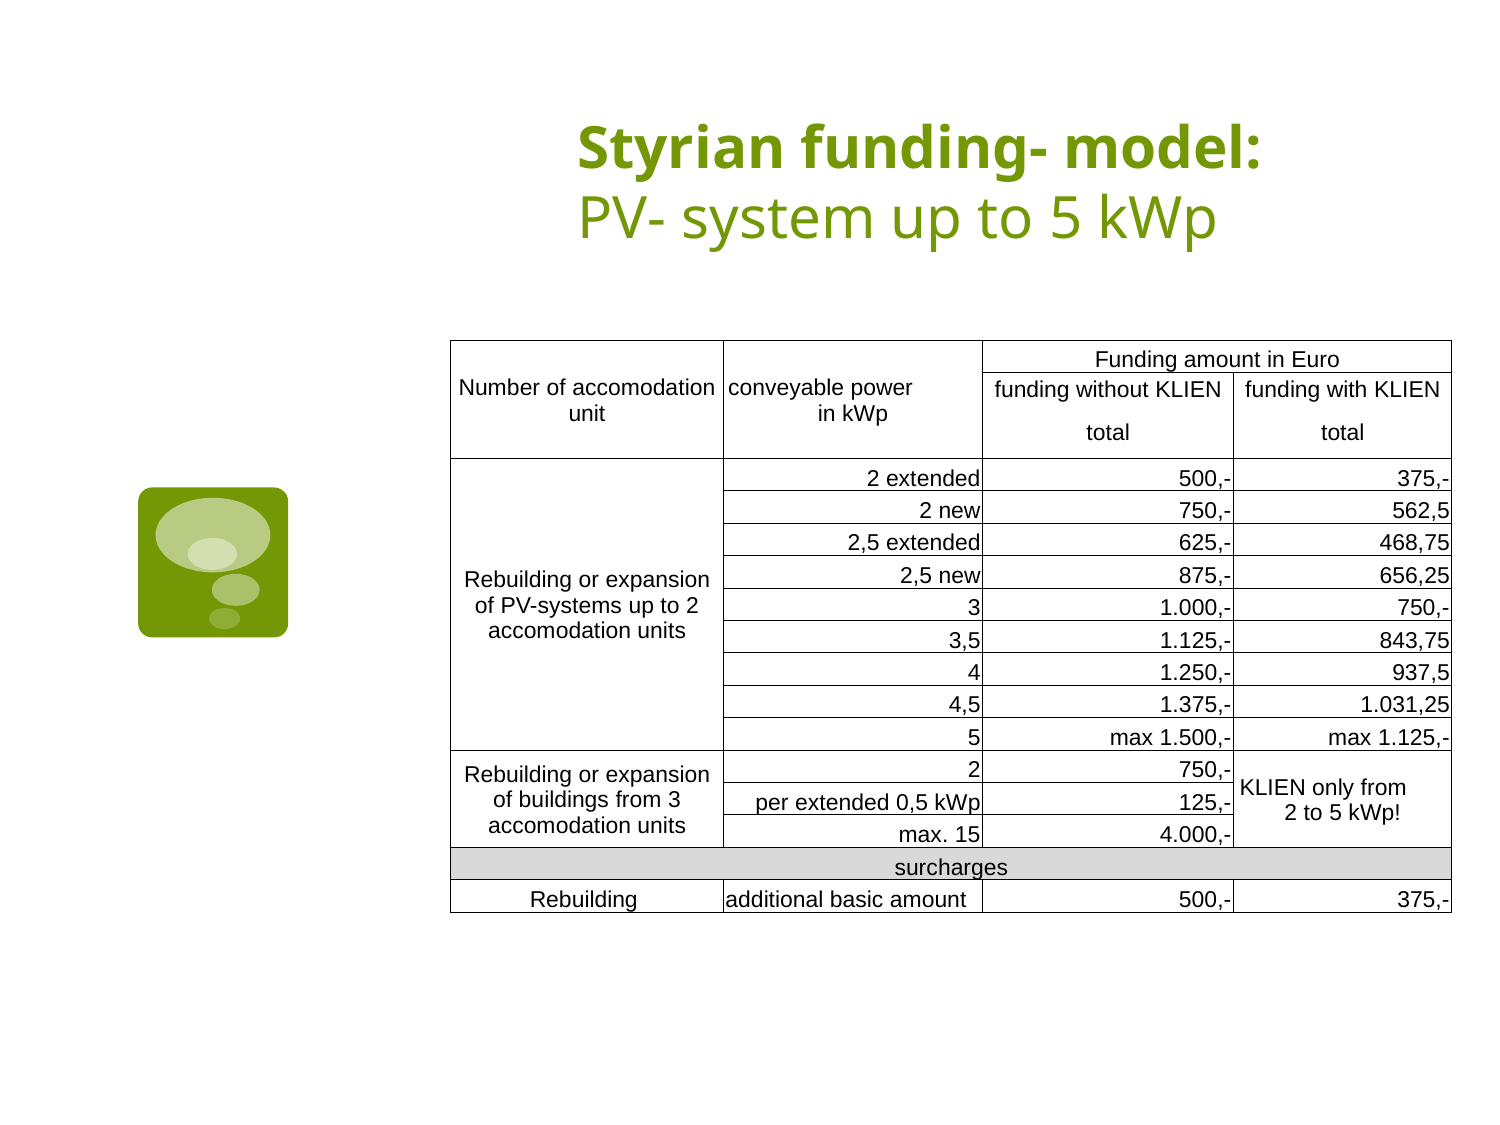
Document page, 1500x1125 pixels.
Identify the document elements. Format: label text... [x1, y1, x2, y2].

table_cell additional basic amount [724, 880, 982, 912]
table_cell per extended 0,5 kWp [724, 783, 982, 814]
table_cell Rebuilding or expansion of PV-systems up to 2 accomodation units [451, 459, 723, 750]
table_cell 375,- [1234, 459, 1451, 490]
table_cell 2 new [724, 491, 982, 523]
table_cell funding with KLIEN [1234, 373, 1451, 405]
table_cell total [983, 405, 1233, 458]
table_cell max 1.125,- [1234, 718, 1451, 750]
table_cell funding without KLIEN [983, 373, 1233, 405]
table_cell 875,- [983, 556, 1233, 588]
table_cell 500,- [983, 880, 1233, 912]
table_cell 4.000,- [983, 815, 1233, 847]
table_cell 4,5 [724, 686, 982, 717]
table_cell KLIEN only from 2 to 5 kWp! [1234, 751, 1451, 847]
table_cell 2,5 extended [724, 524, 982, 555]
table_cell 500,- [983, 459, 1233, 490]
table_cell 5 [724, 718, 982, 750]
table_header Funding amount in Euro [983, 341, 1451, 372]
table_cell 125,- [983, 783, 1233, 814]
table_cell max 1.500,- [983, 718, 1233, 750]
table_cell Rebuilding [451, 880, 723, 912]
table_cell 750,- [983, 751, 1233, 782]
table_cell Rebuilding or expansion of buildings from 3 accomodation units [451, 751, 723, 847]
table_cell 2 extended [724, 459, 982, 490]
table_cell 750,- [983, 491, 1233, 523]
table_cell 562,5 [1234, 491, 1451, 523]
table_cell 2 [724, 751, 982, 782]
table_cell 656,25 [1234, 556, 1451, 588]
table_cell 1.000,- [983, 589, 1233, 620]
table_cell total [1234, 405, 1451, 458]
table_cell 937,5 [1234, 653, 1451, 685]
table_cell max. 15 [724, 815, 982, 847]
table_cell 1.031,25 [1234, 686, 1451, 717]
table_cell 750,- [1234, 589, 1451, 620]
table_cell 3,5 [724, 621, 982, 652]
table_cell 1.375,- [983, 686, 1233, 717]
table_cell 1.250,- [983, 653, 1233, 685]
table_header conveyable power in kWp [724, 341, 982, 458]
table_cell 4 [724, 653, 982, 685]
table_cell 2,5 new [724, 556, 982, 588]
table_cell surcharges [451, 848, 1451, 879]
table_cell 3 [724, 589, 982, 620]
table_cell 468,75 [1234, 524, 1451, 555]
table_cell 843,75 [1234, 621, 1451, 652]
title Styrian funding- model: PV- system up to 5 kWp [562, 112, 1375, 258]
table_cell 625,- [983, 524, 1233, 555]
table_cell 1.125,- [983, 621, 1233, 652]
table_header Number of accomodation unit [451, 341, 723, 458]
table_cell 375,- [1234, 880, 1451, 912]
